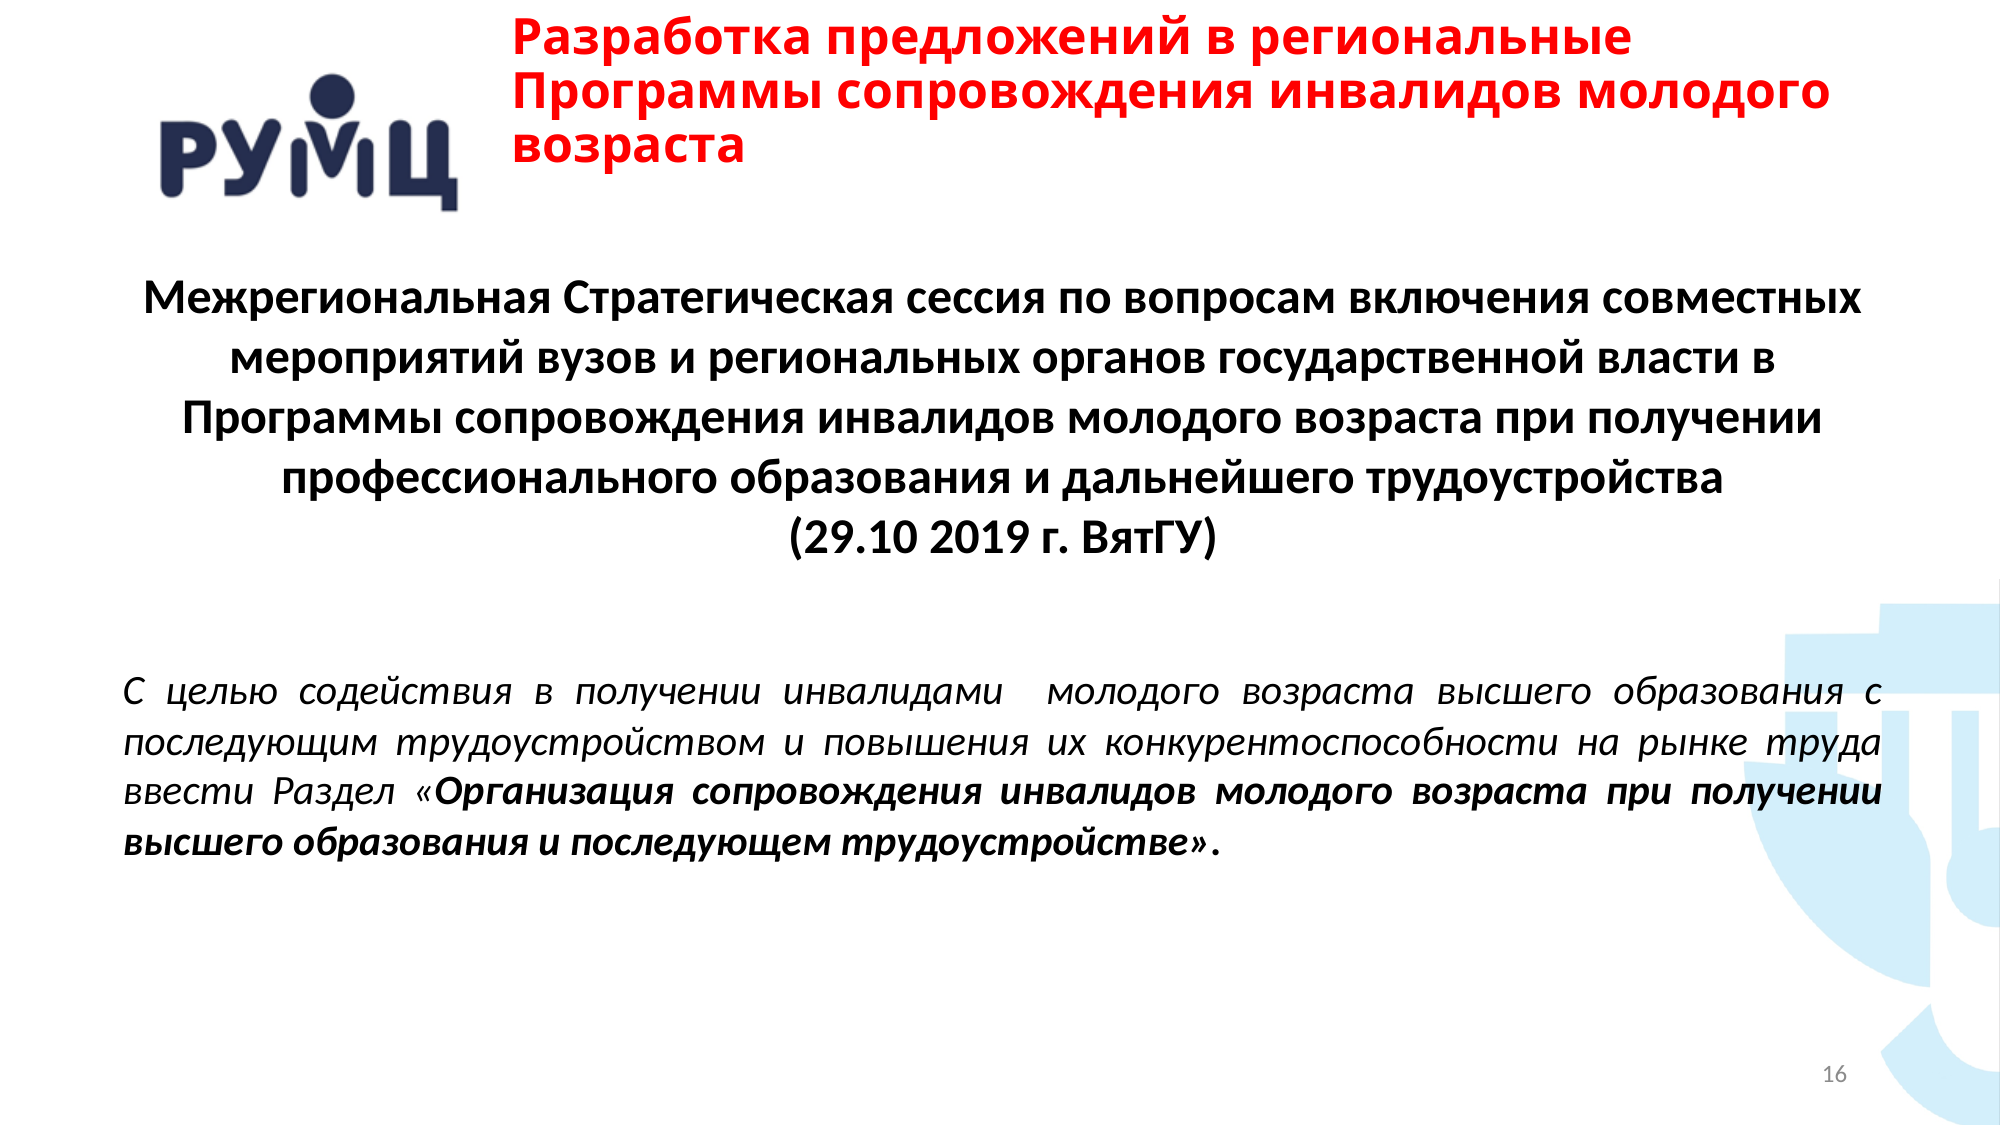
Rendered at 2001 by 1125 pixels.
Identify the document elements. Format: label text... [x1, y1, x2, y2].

picture [137, 59, 477, 220]
slide_number 16 [1412, 1042, 1863, 1103]
title Разработка предложений в региональные Программы сопровождения инвалидов молодого возраста [496, 41, 1932, 214]
picture [1735, 579, 2000, 1125]
text_box Межрегиональная Стратегическая сессия по вопросам включения совместных мероприятий вузов и региональных органов государственной власти в Программы сопровождения инвалидов молодого возраста при получении профессионального образования и дальнейшего трудоустройства (29.10 2019 г. ВятГУ) С целью содействия в получении инвалидами молодого возраста высшего образования с последующим трудоустройством и повышения их конкурентоспособности на рынке труда ввести Раздел «Организация сопровождения инвалидов молодого возраста при получении высшего образования и последующем трудоустройстве». [108, 255, 1898, 921]
